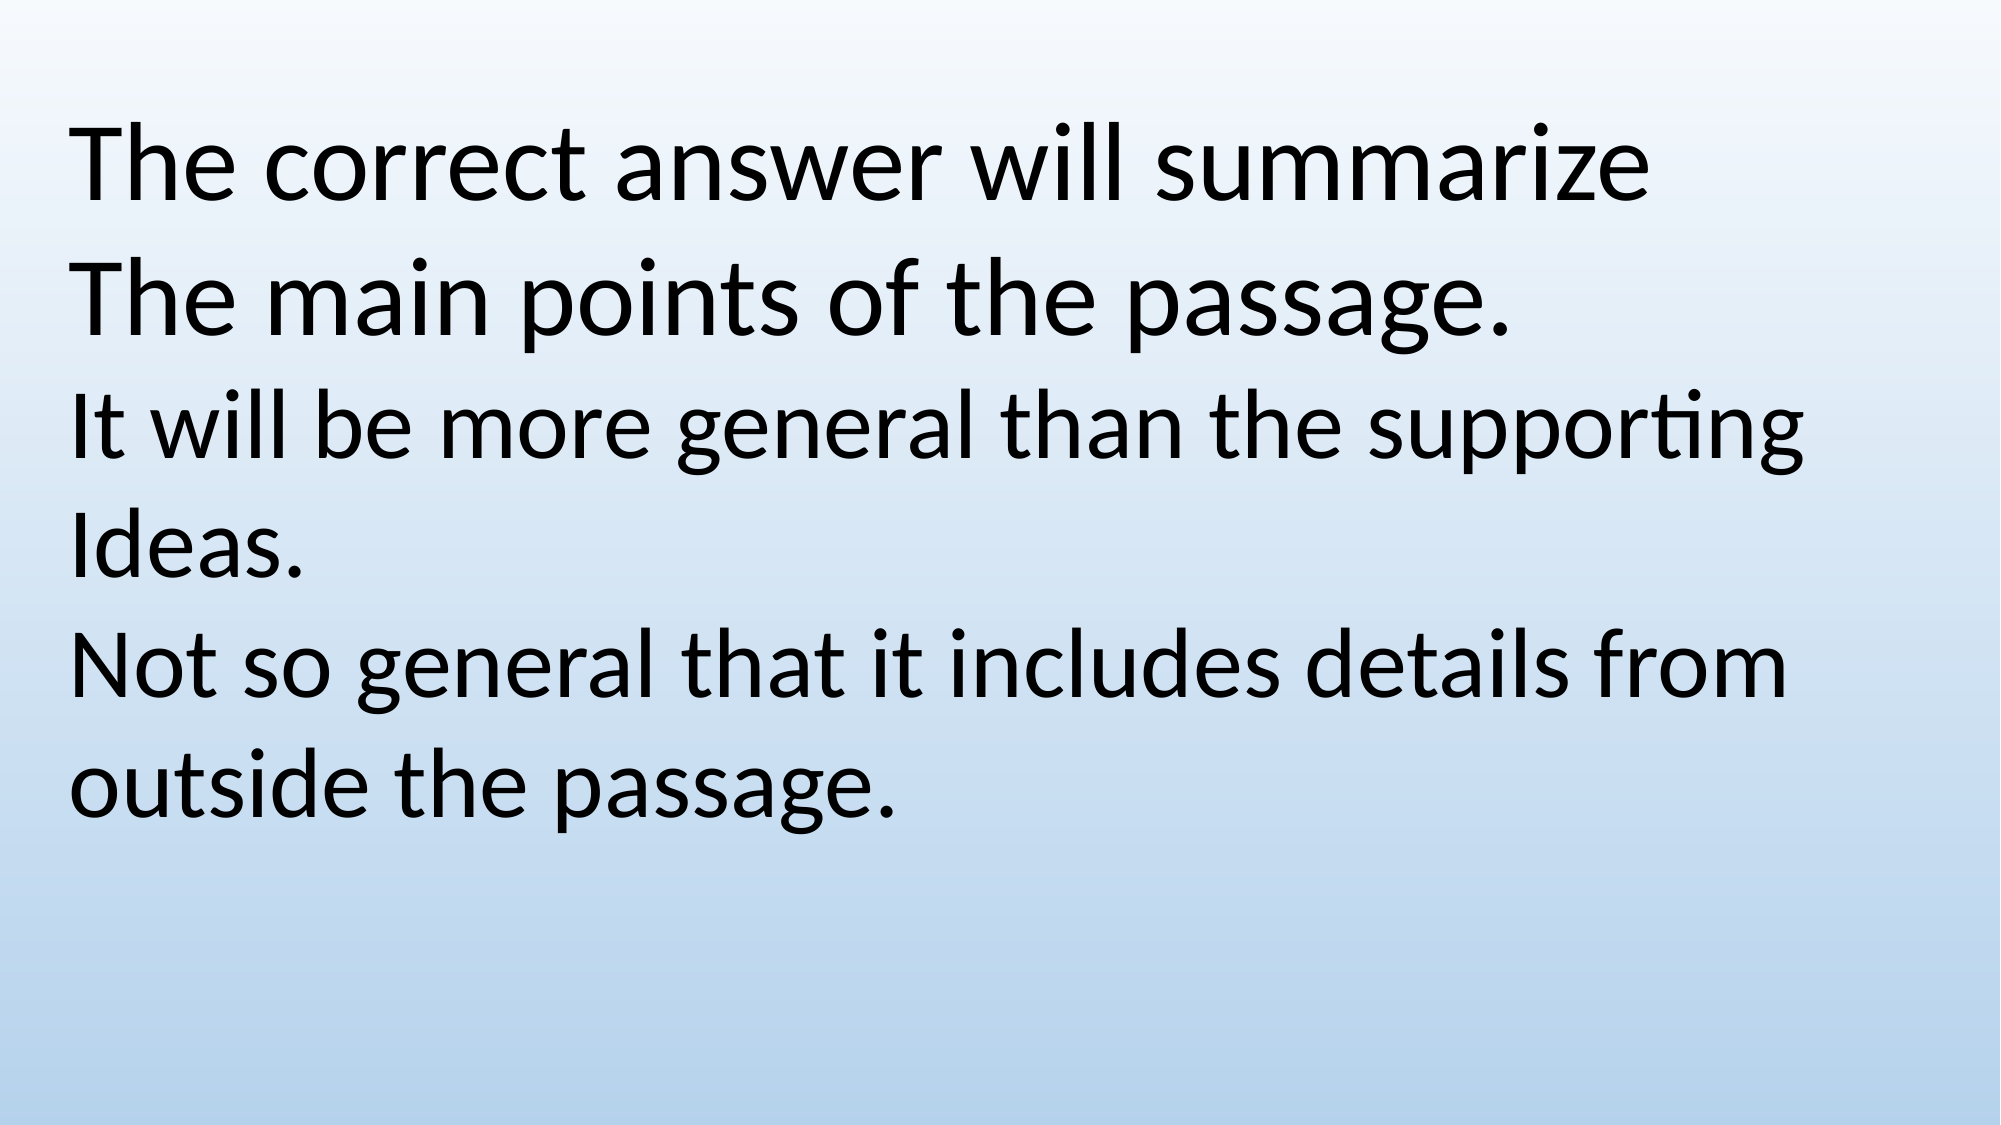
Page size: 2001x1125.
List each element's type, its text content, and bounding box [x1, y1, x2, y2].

text_box The correct answer will summarize The main points of the passage. It will be more general than the supporting Ideas. Not so general that it includes details from outside the passage. [53, 80, 1823, 981]
